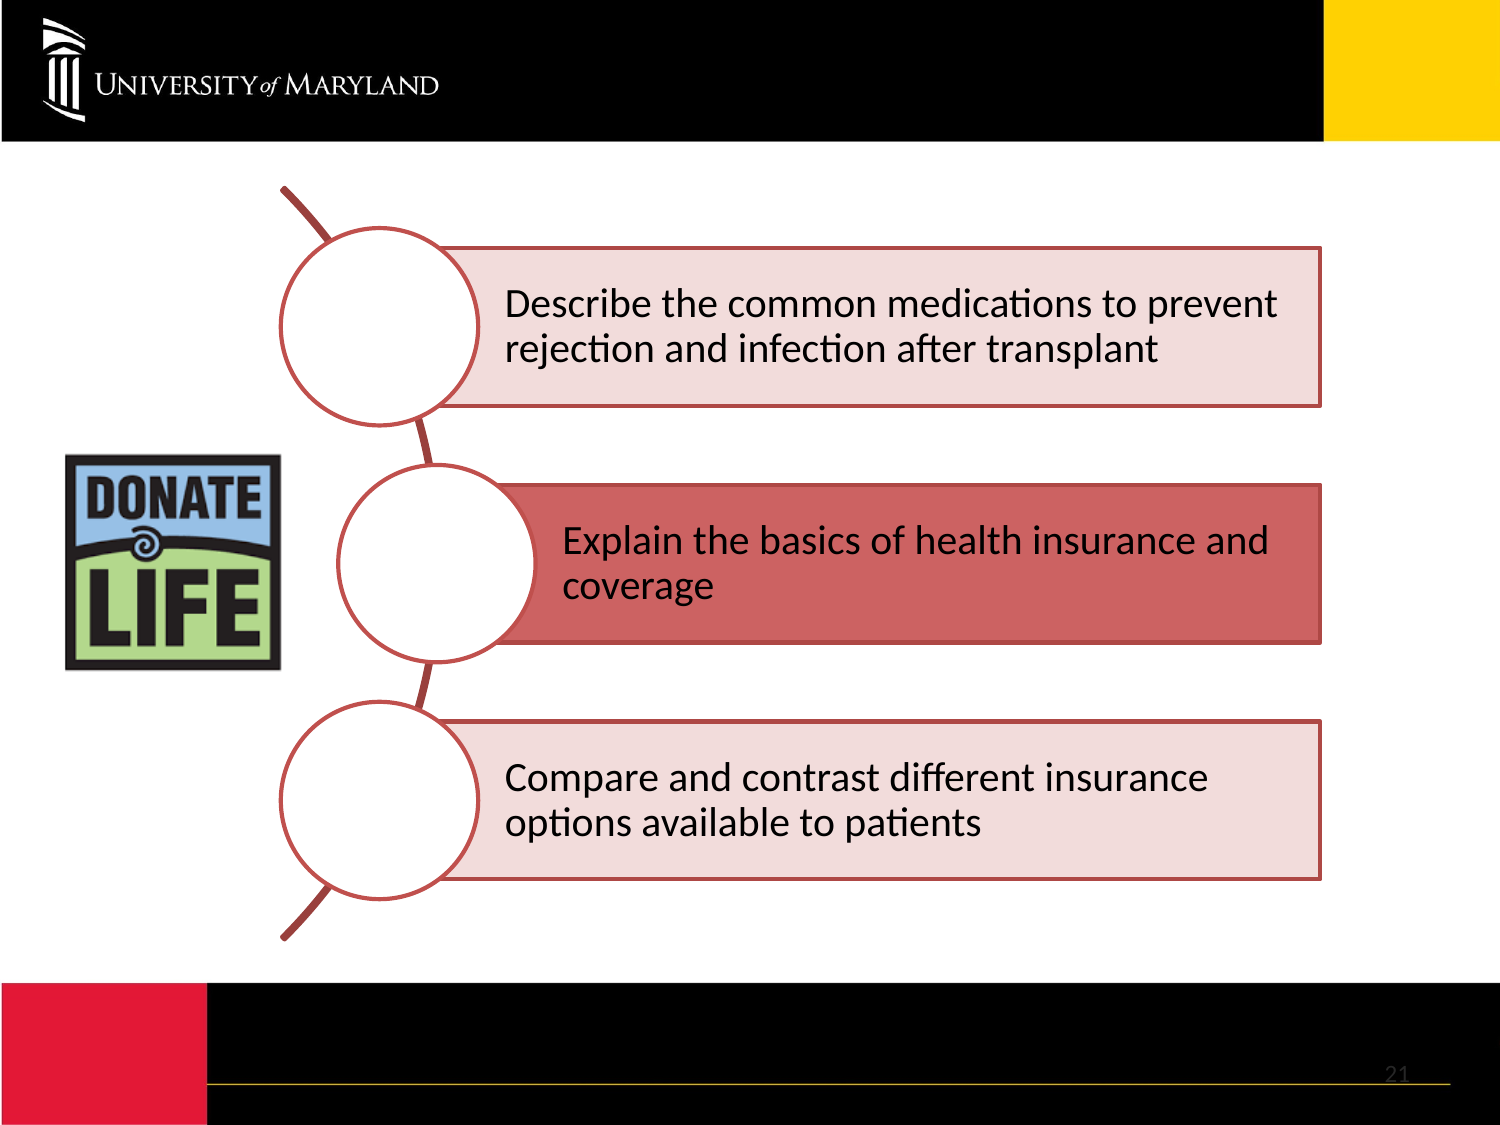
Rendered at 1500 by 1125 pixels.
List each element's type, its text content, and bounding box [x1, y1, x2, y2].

picture [0, 0, 1500, 1125]
slide_number 21 [1074, 1042, 1425, 1103]
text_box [269, 168, 1332, 959]
